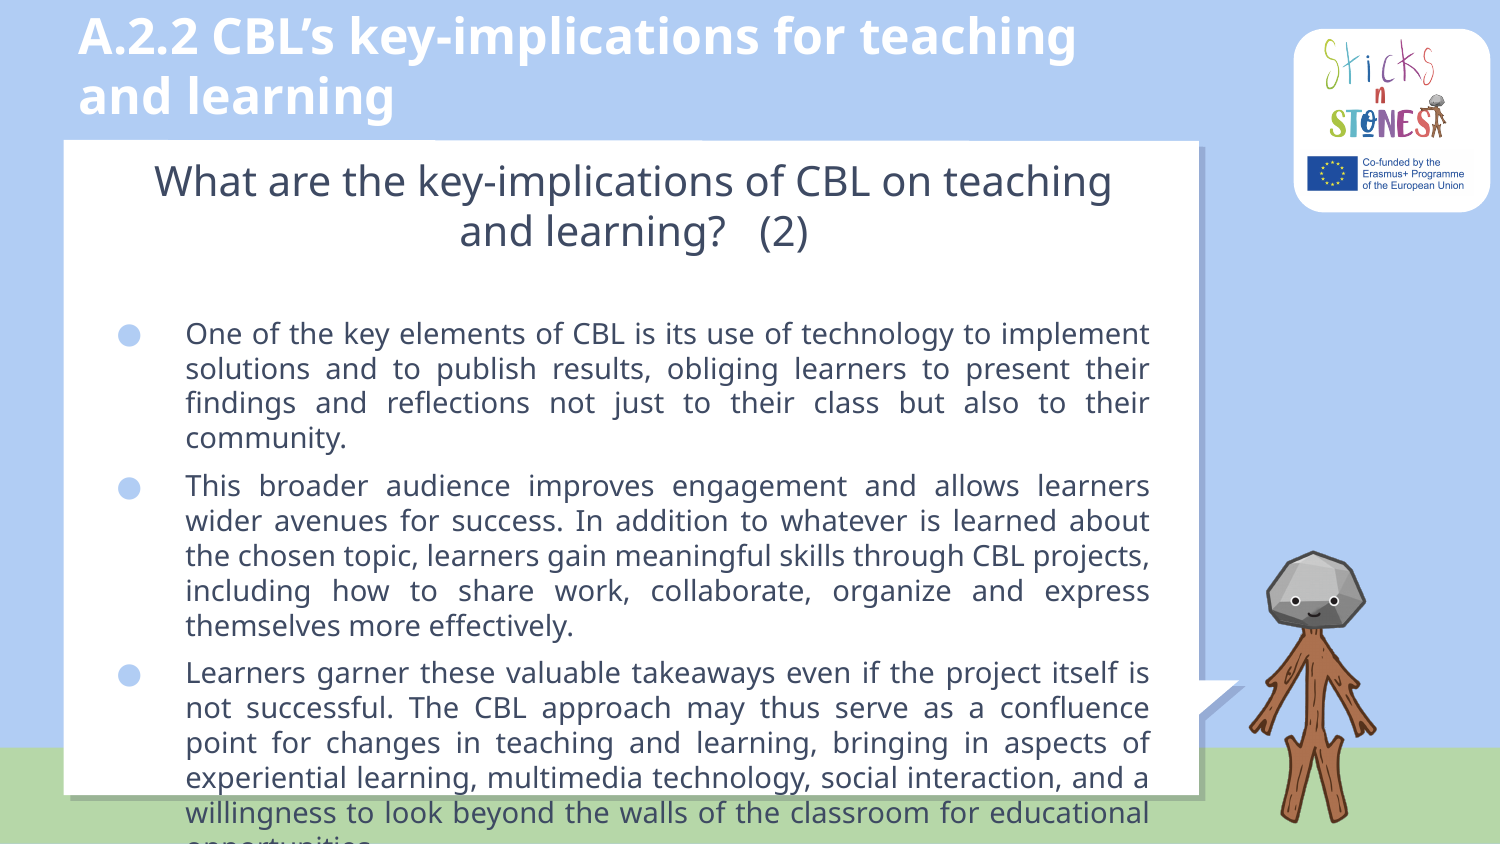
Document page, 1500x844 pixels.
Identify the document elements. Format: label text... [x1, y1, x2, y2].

picture [1117, 498, 1500, 844]
list What are the key-implications of CBL on teaching and learning? (2) One of the key elements of CBL is its use of technology to implement solutions and to publish results, obliging learners to present their findings and reflections not just to their class but also to their community. This broader audience improves engagement and allows learners wider avenues for success. In addition to whatever is learned about the chosen topic, learners gain meaningful skills through CBL projects, including how to share work, collaborate, organize and express themselves more effectively. Learners garner these valuable takeaways even if the project itself is not successful. The CBL approach may thus serve as a confluence point for changes in teaching and learning, bringing in aspects of experiential learning, multimedia technology, social interaction, and a willingness to look beyond the walls of the classroom for educational opportunities. [95, 139, 1166, 798]
picture [1300, 149, 1474, 196]
picture [1323, 38, 1448, 139]
title A.2.2 CBL’s key-implications for teaching and learning [63, 0, 1200, 140]
